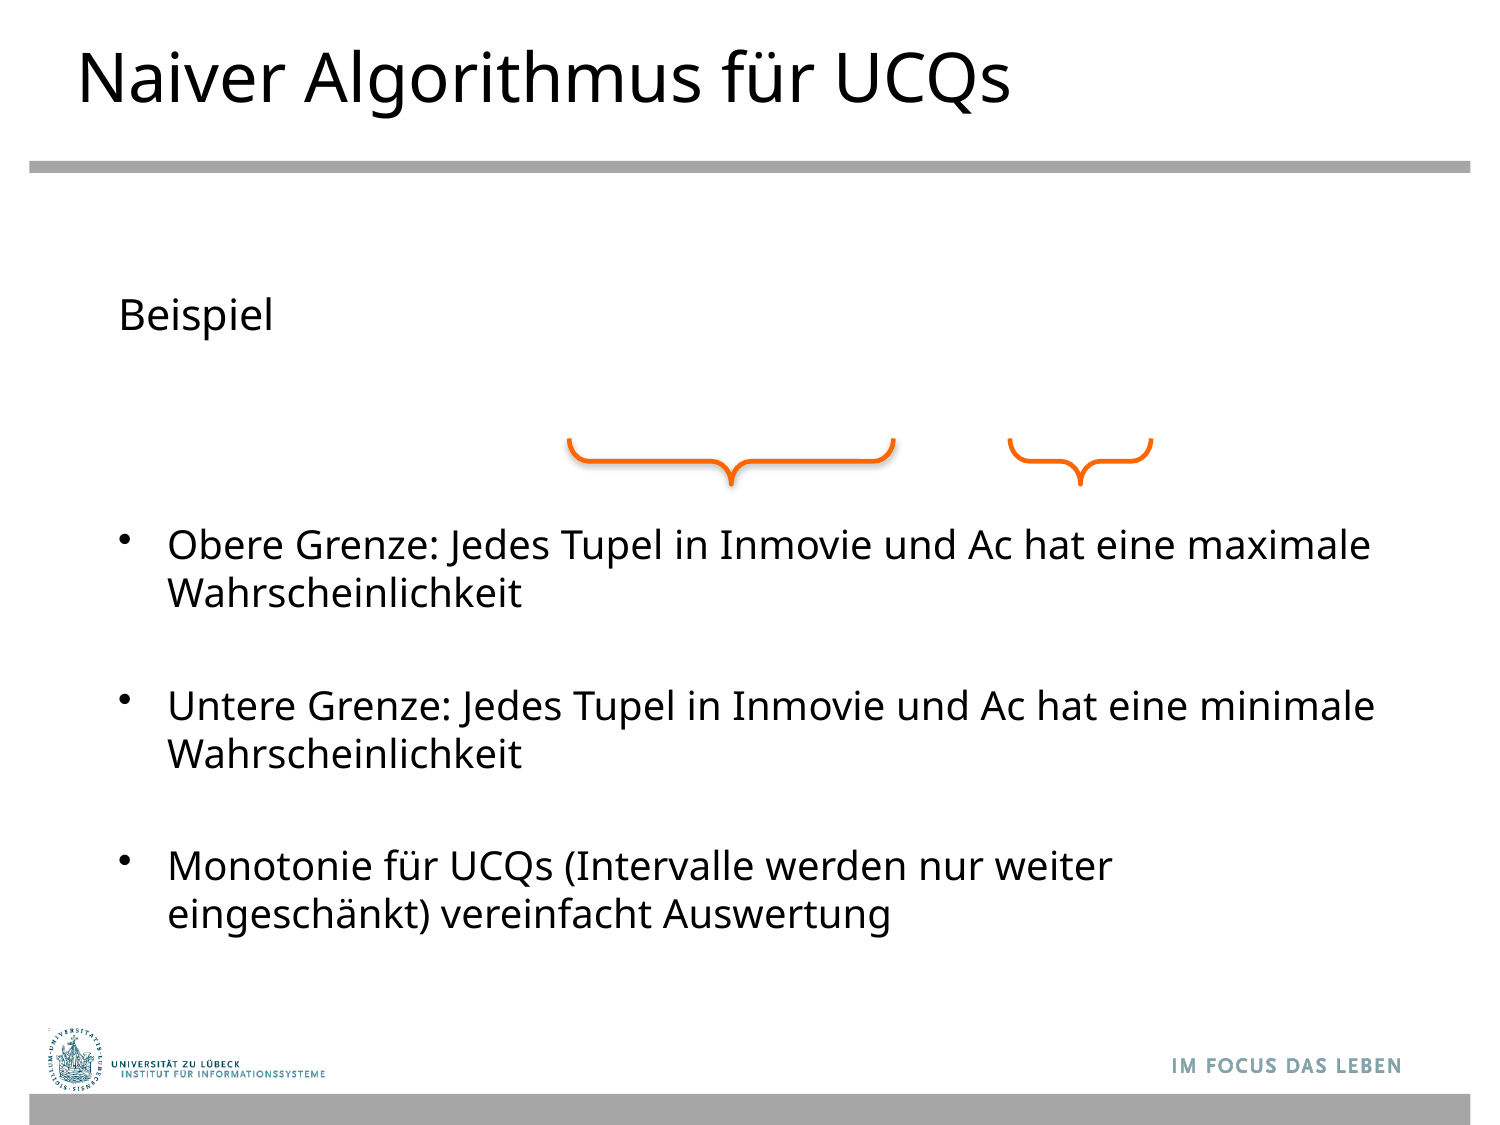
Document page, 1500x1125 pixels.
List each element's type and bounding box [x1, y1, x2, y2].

text_box [1009, 438, 1152, 485]
text_box [566, 438, 897, 488]
text_box [64, 20, 1359, 141]
picture [1173, 1058, 1400, 1073]
